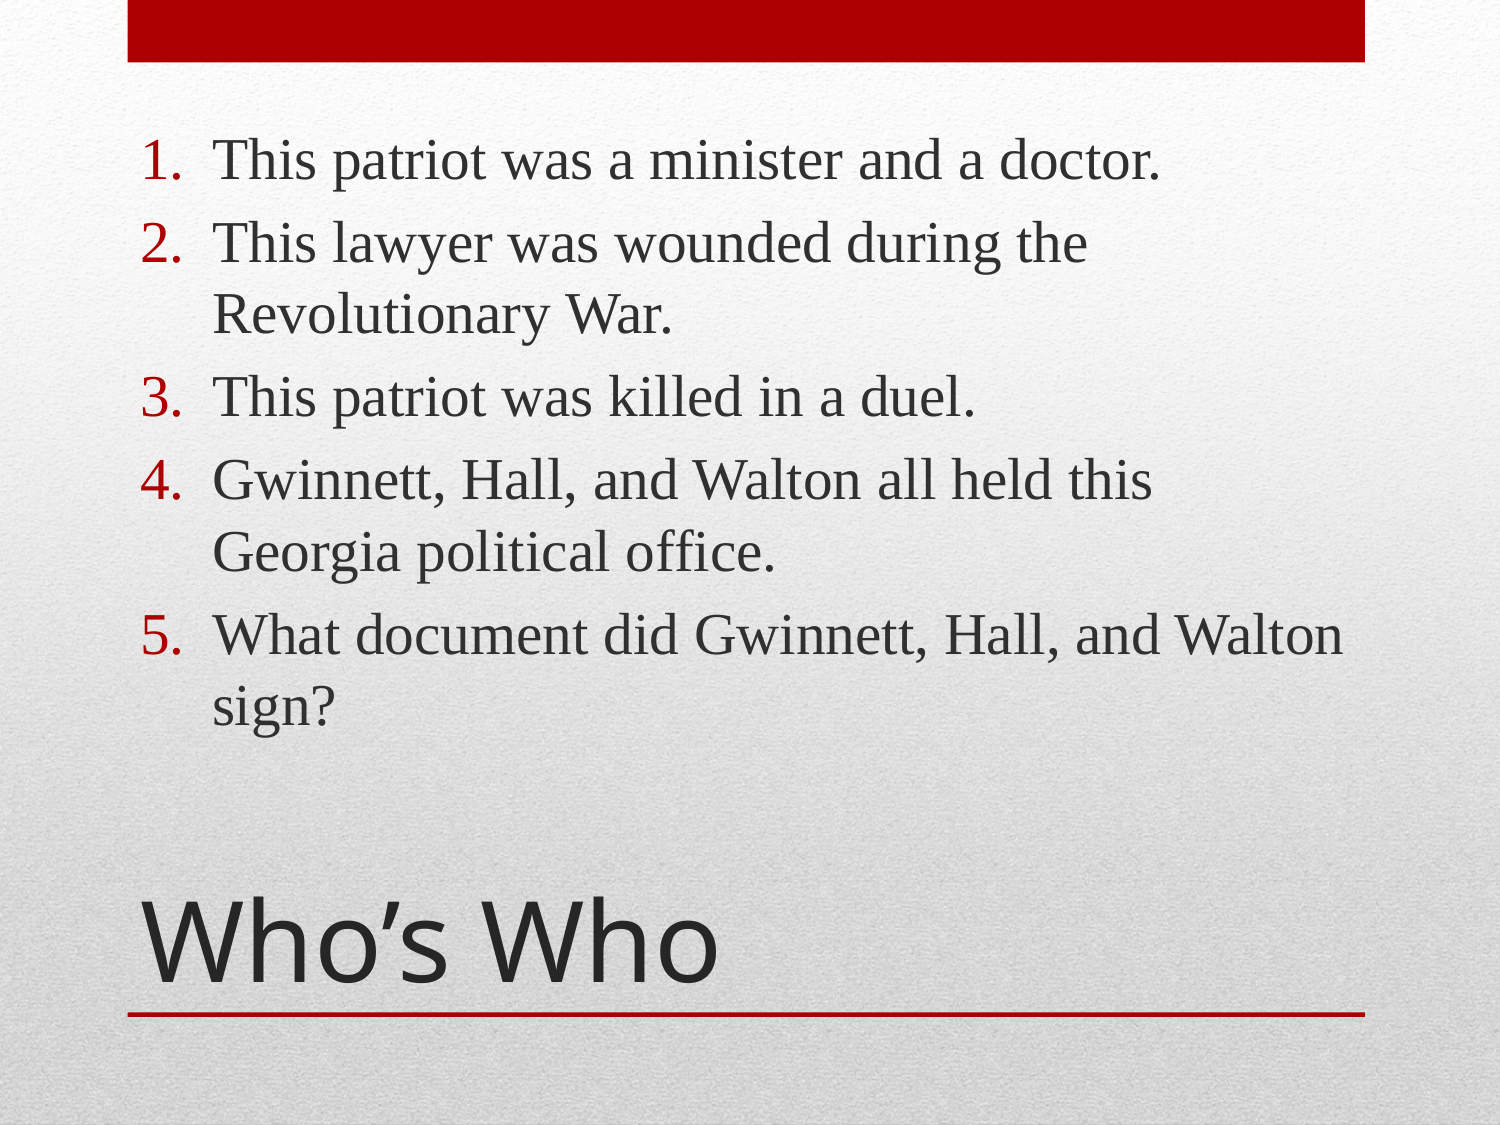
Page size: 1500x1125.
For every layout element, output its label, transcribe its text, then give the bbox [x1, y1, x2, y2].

list This patriot was a minister and a doctor. This lawyer was wounded during the Revolutionary War. This patriot was killed in a duel. Gwinnett, Hall, and Walton all held this Georgia political office. What document did Gwinnett, Hall, and Walton sign? [125, 112, 1363, 750]
title Who’s Who [125, 849, 1238, 1013]
